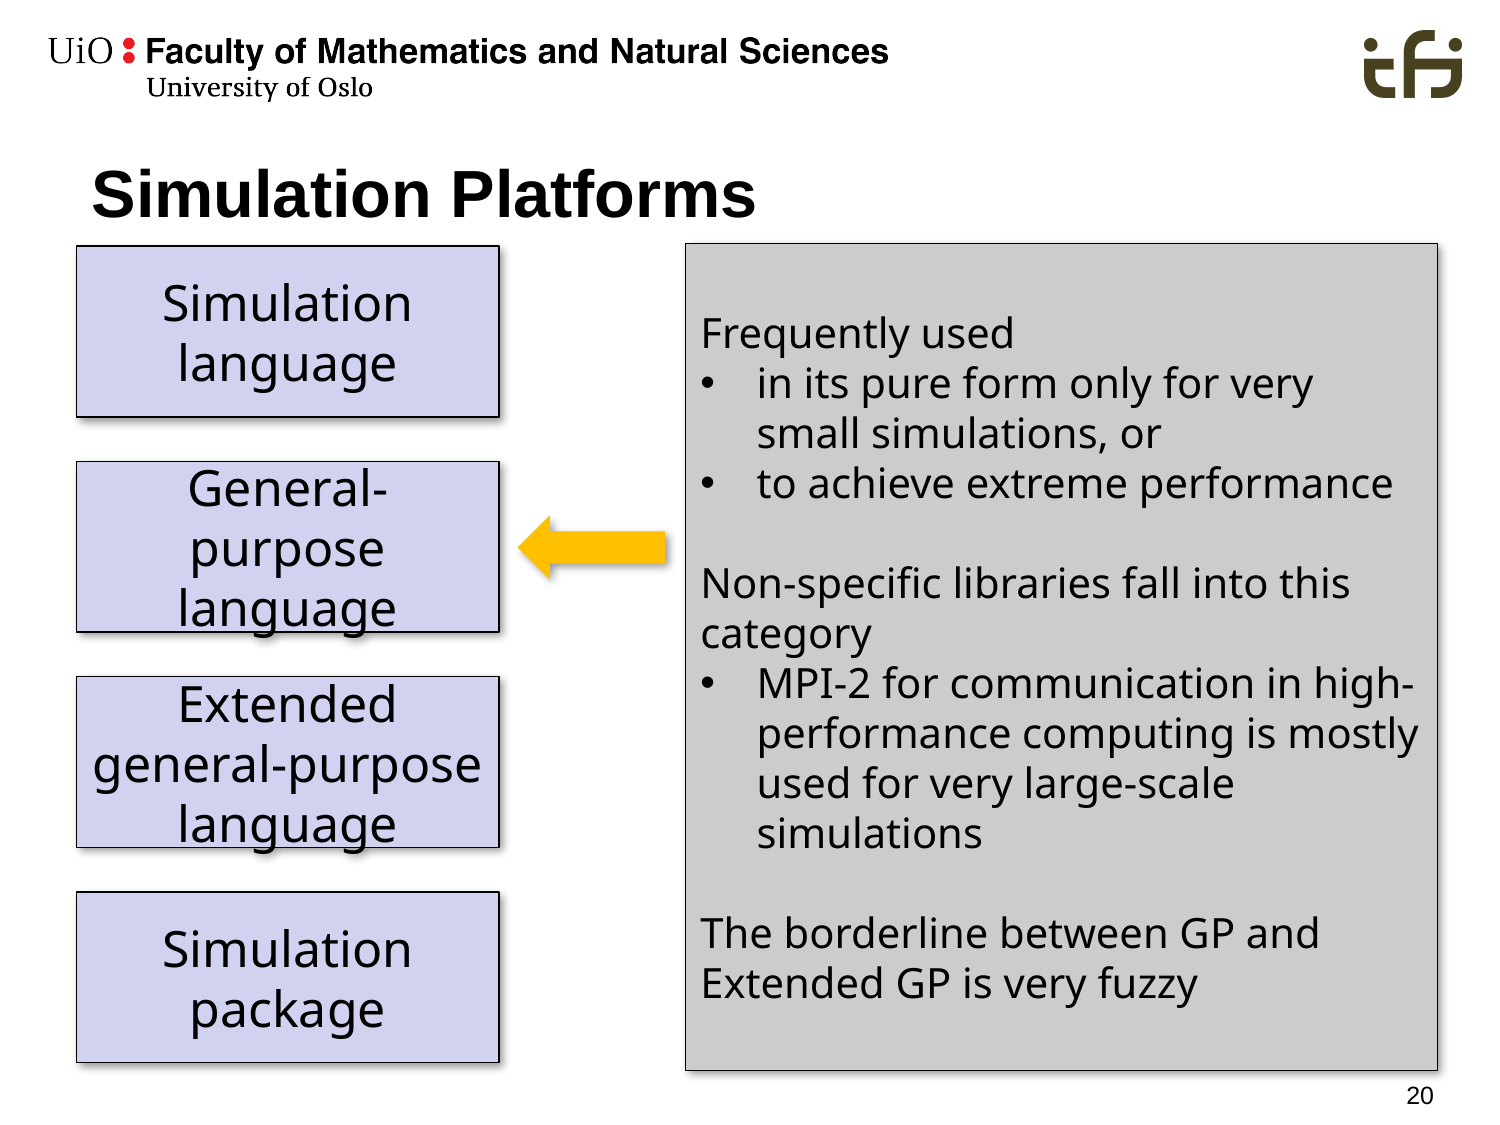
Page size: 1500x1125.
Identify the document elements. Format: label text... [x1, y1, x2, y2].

picture [48, 37, 888, 102]
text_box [76, 243, 1438, 1071]
title Simulation Platforms [76, 136, 1426, 242]
picture [1364, 30, 1462, 98]
